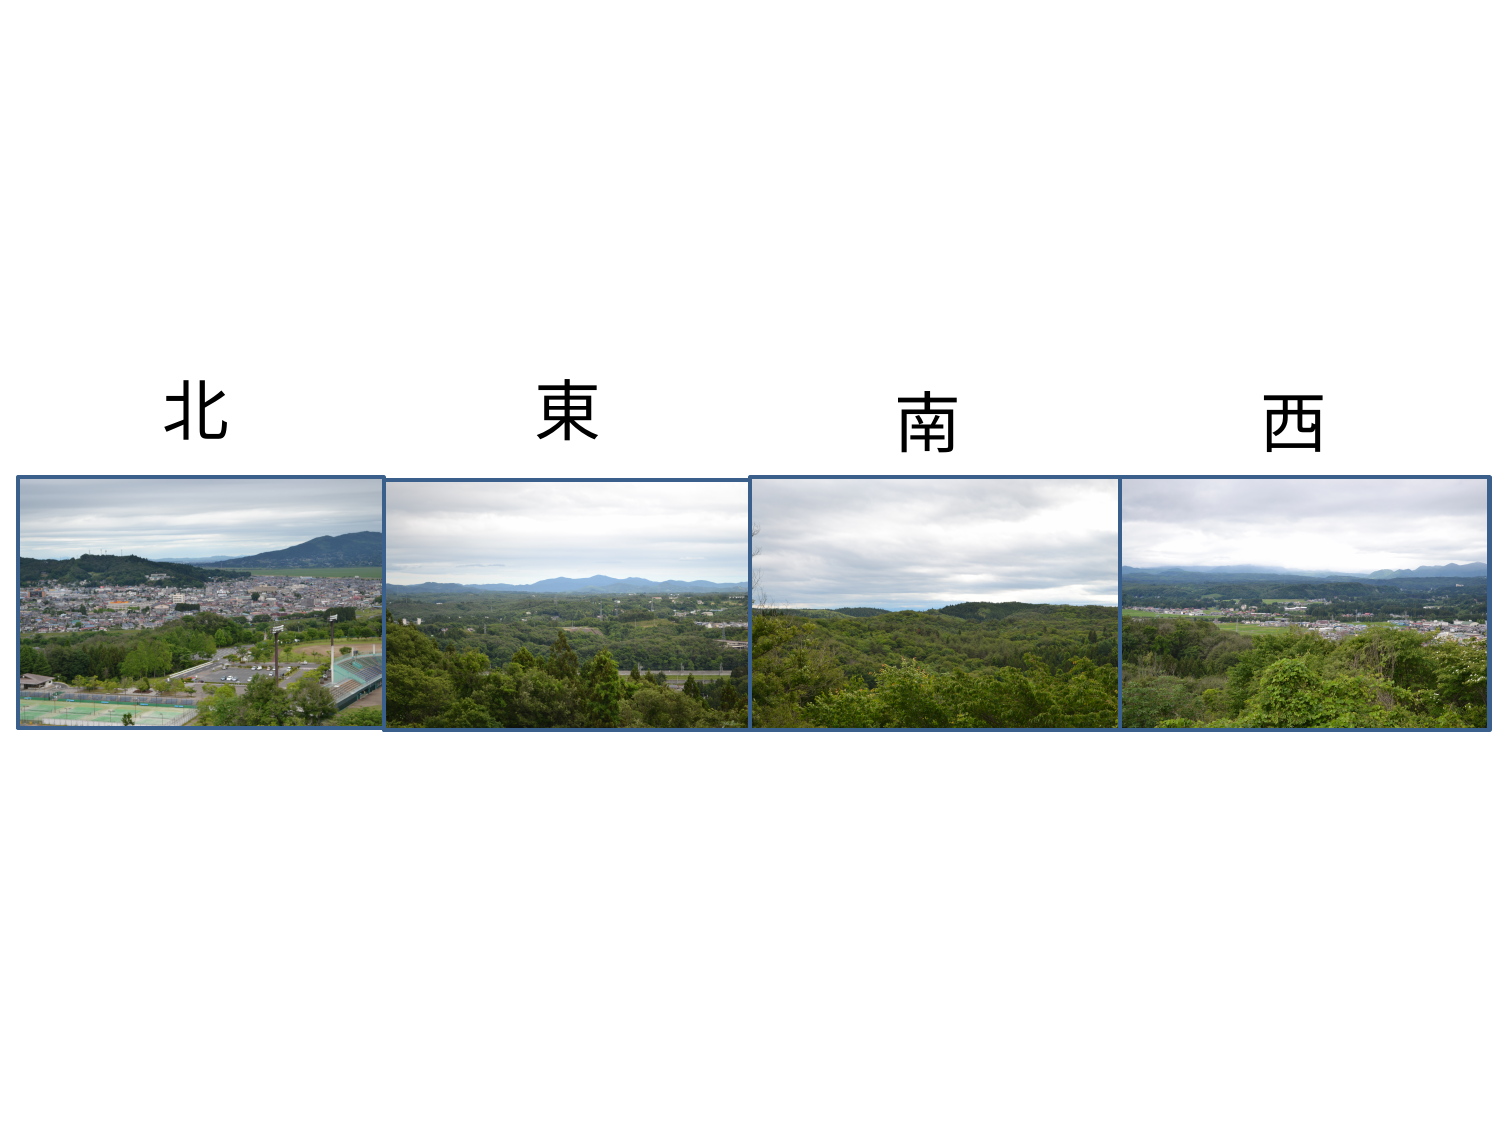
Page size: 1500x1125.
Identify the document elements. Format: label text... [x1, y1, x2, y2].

text_box [382, 478, 748, 732]
text_box 北 [147, 361, 242, 457]
text_box 東 [519, 361, 615, 457]
text_box [16, 475, 386, 730]
text_box [748, 475, 1118, 732]
text_box 南 [879, 373, 975, 469]
text_box [1118, 475, 1492, 732]
text_box 西 [1246, 373, 1341, 469]
